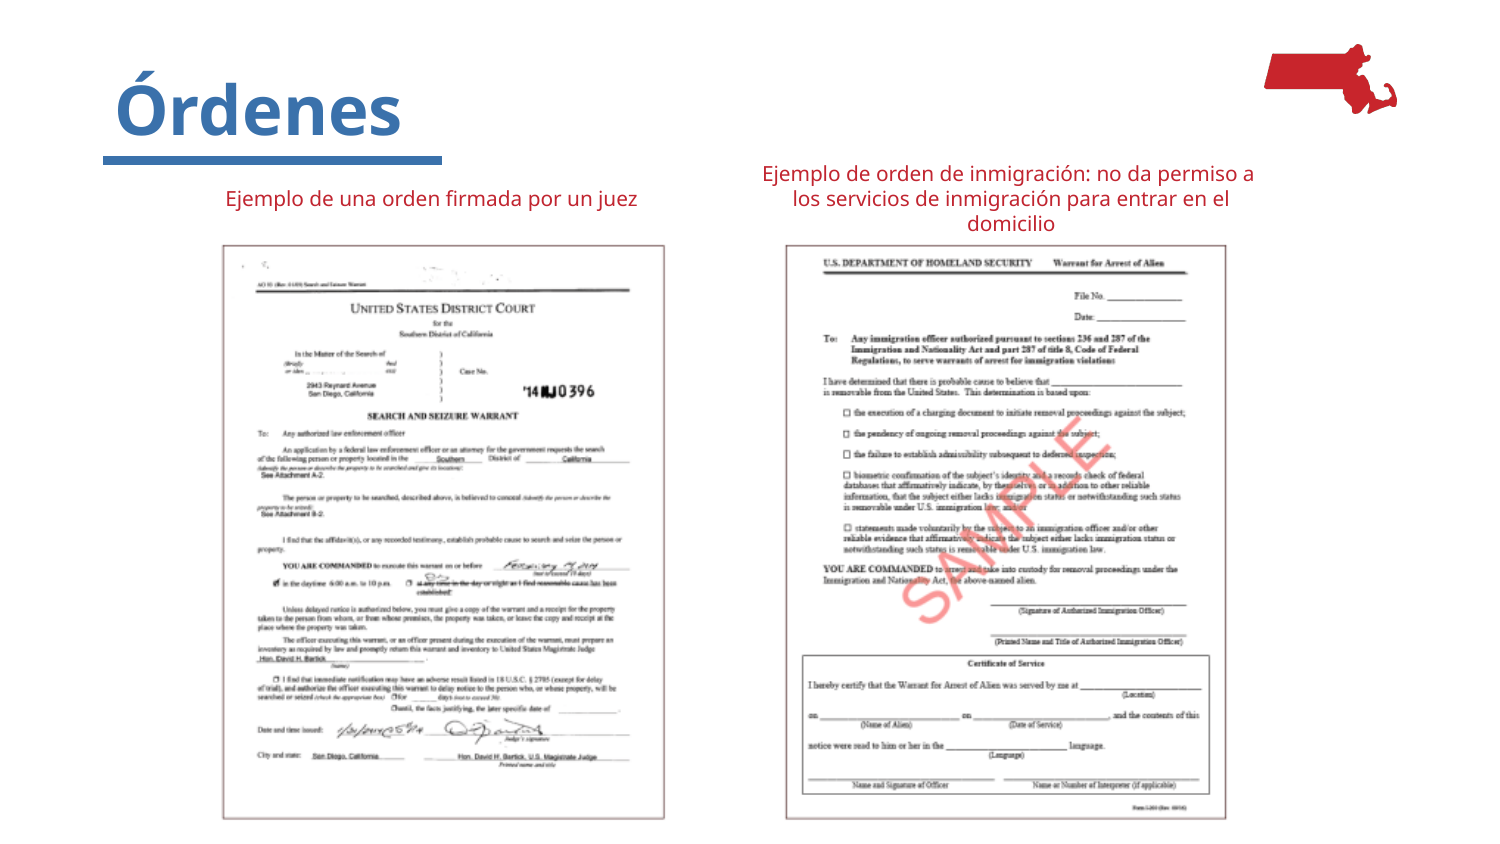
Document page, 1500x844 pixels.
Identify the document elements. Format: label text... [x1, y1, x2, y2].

text_box Ejemplo de orden de inmigración: no da permiso a los servicios de inmigración para entrar en el domicilio [736, 155, 1281, 232]
picture [176, 232, 1282, 844]
picture [1264, 44, 1397, 114]
list Ejemplo de una orden firmada por un juez [176, 155, 678, 232]
title Órdenes [103, 71, 1064, 156]
